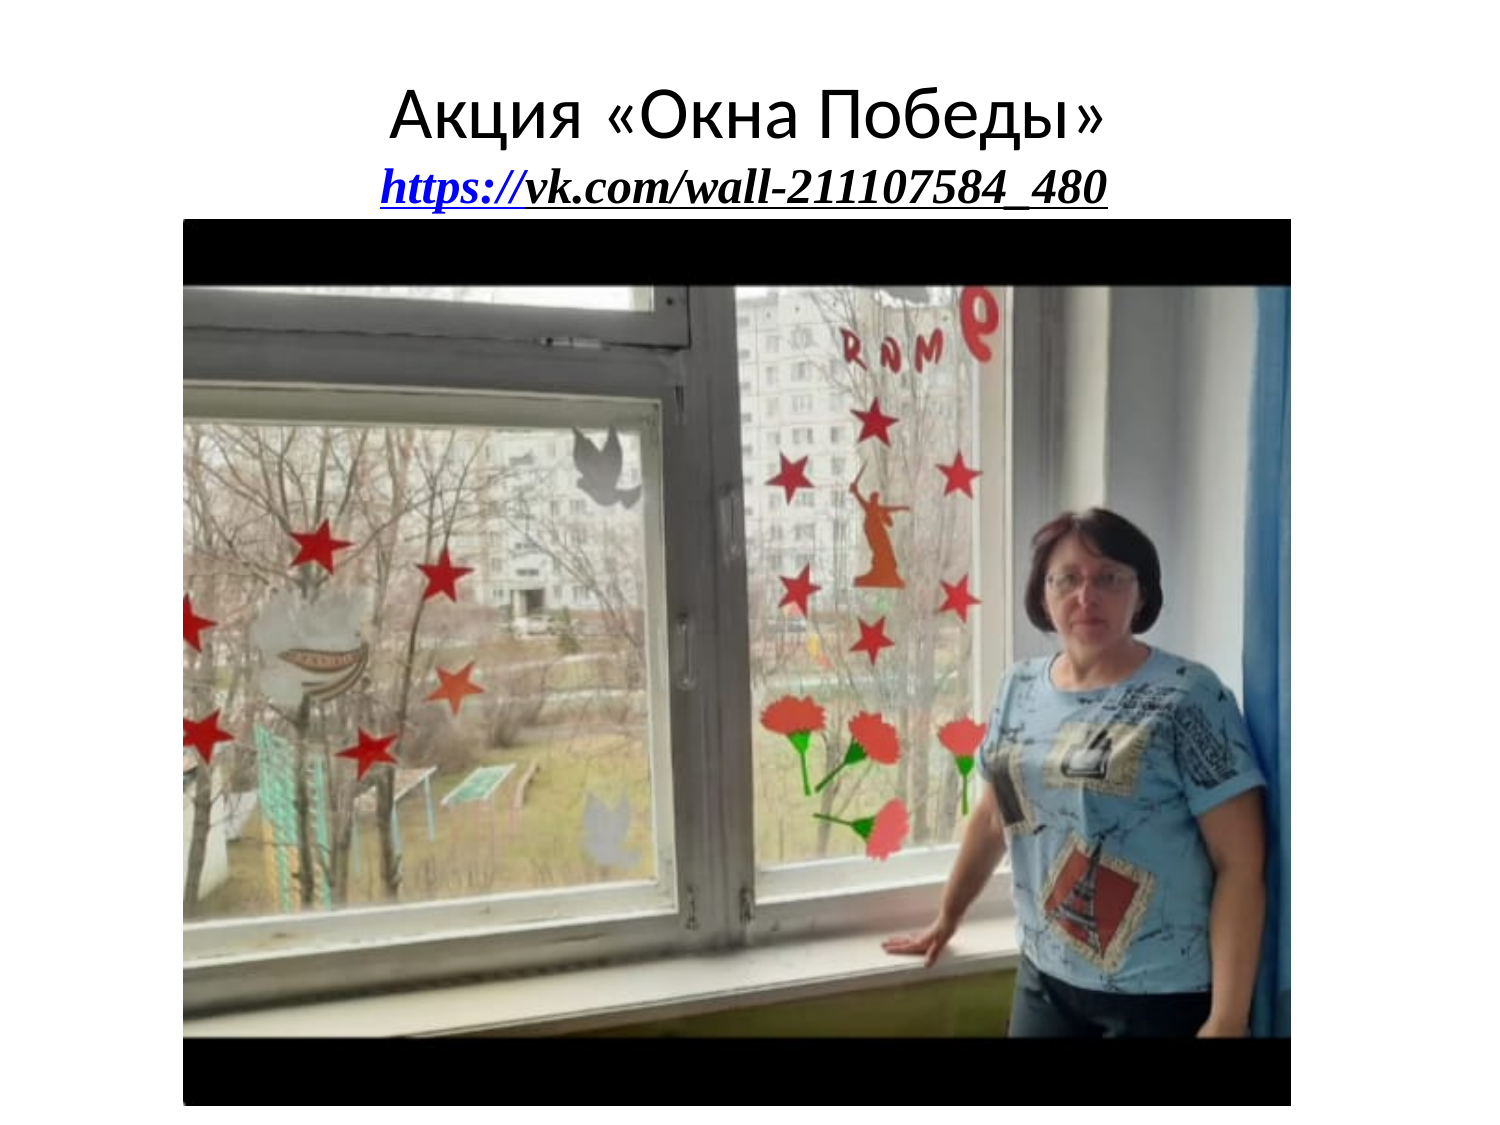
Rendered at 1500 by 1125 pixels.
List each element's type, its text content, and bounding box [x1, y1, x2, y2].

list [182, 219, 1292, 1107]
title Акция «Окна Победы» https://vk.com/wall-211107584_480 [75, 45, 1425, 233]
